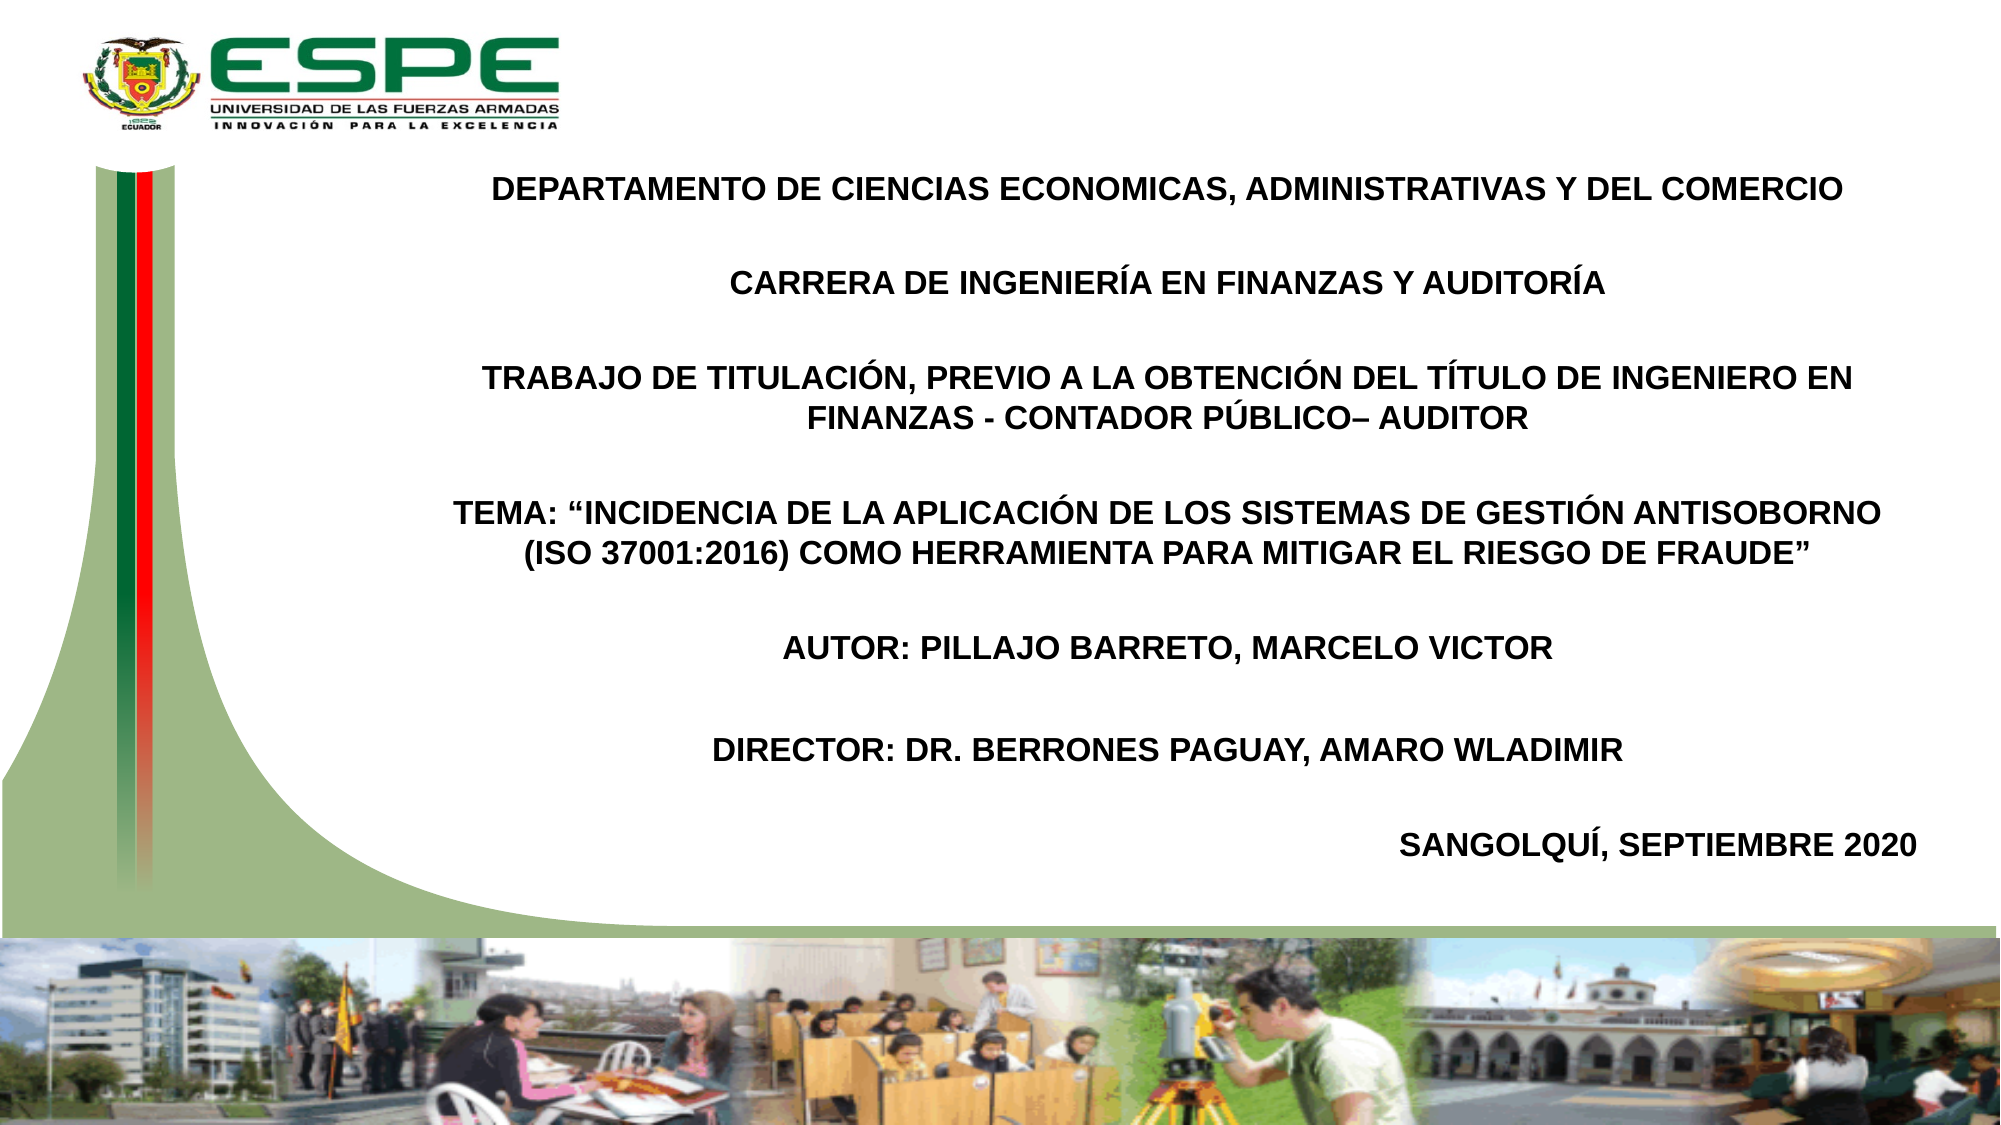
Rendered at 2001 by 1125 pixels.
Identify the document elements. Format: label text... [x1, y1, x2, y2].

picture [7, 30, 638, 134]
text_box DEPARTAMENTO DE CIENCIAS ECONOMICAS, ADMINISTRATIVAS Y DEL COMERCIO CARRERA DE INGENIERÍA EN FINANZAS Y AUDITORÍA TRABAJO DE TITULACIÓN, PREVIO A LA OBTENCIÓN DEL TÍTULO DE INGENIERO EN FINANZAS - CONTADOR PÚBLICO– AUDITOR TEMA: “INCIDENCIA DE LA APLICACIÓN DE LOS SISTEMAS DE GESTIÓN ANTISOBORNO (ISO 37001:2016) COMO HERRAMIENTA PARA MITIGAR EL RIESGO DE FRAUDE” AUTOR: PILLAJO BARRETO, MARCELO VICTOR DIRECTOR: DR. BERRONES PAGUAY, AMARO WLADIMIR SANGOLQUÍ, SEPTIEMBRE 2020 [403, 129, 1933, 871]
picture [0, 938, 2000, 1125]
